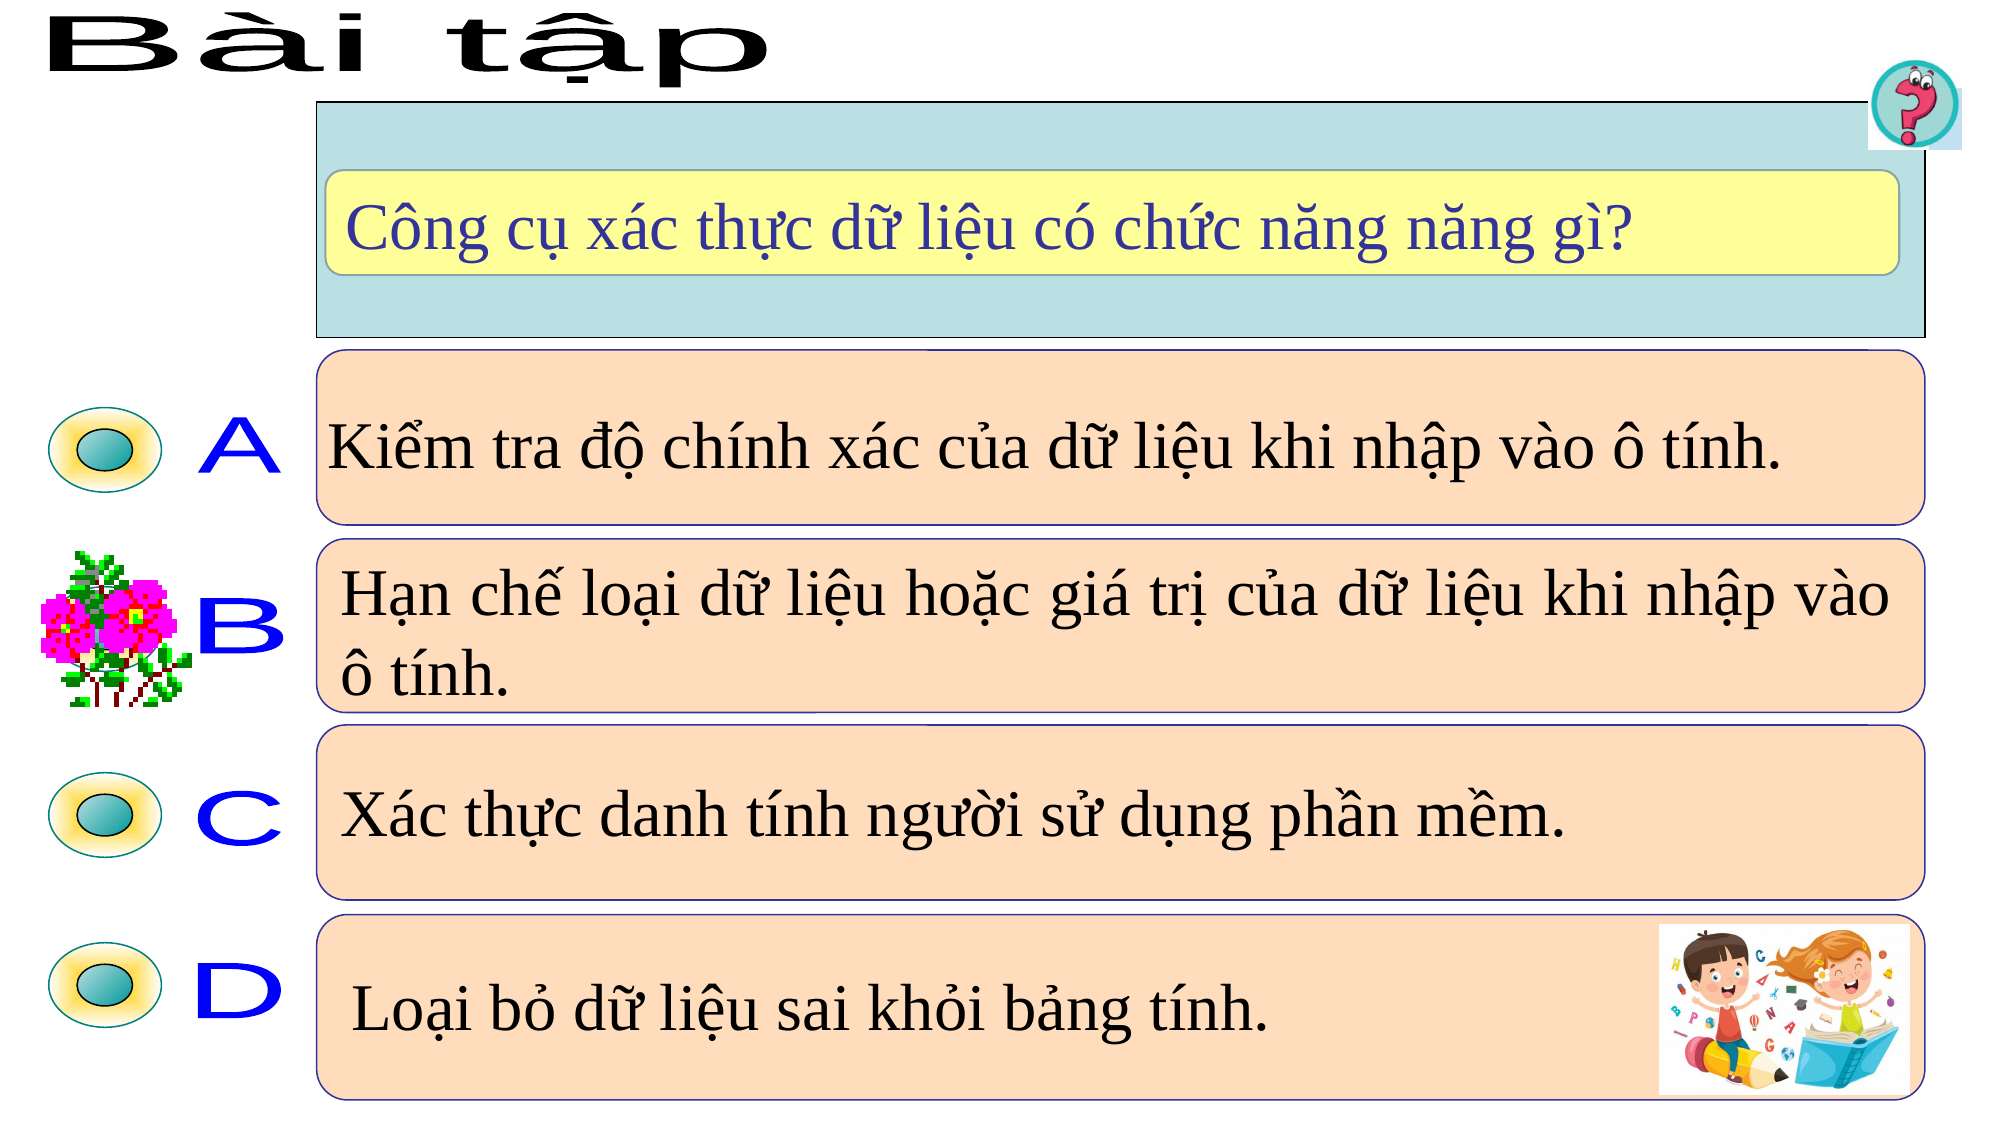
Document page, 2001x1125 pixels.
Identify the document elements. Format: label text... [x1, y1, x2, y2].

text_box Hạn chế loại dữ liệu hoặc giá trị của dữ liệu khi nhập vào ô tính. [324, 532, 1911, 726]
picture [37, 551, 192, 707]
picture [1659, 924, 1910, 1095]
text_box Công cụ xác thực dữ liệu có chức năng năng gì? [324, 169, 1901, 277]
text_box Kiểm tra độ chính xác của dữ liệu khi nhập vào ô tính. [315, 389, 1928, 494]
text_box Xác thực danh tính người sử dụng phần mềm. [328, 757, 1916, 862]
picture [1868, 58, 1962, 150]
text_box Loại bỏ dữ liệu sai khỏi bảng tính. [339, 952, 1659, 1056]
